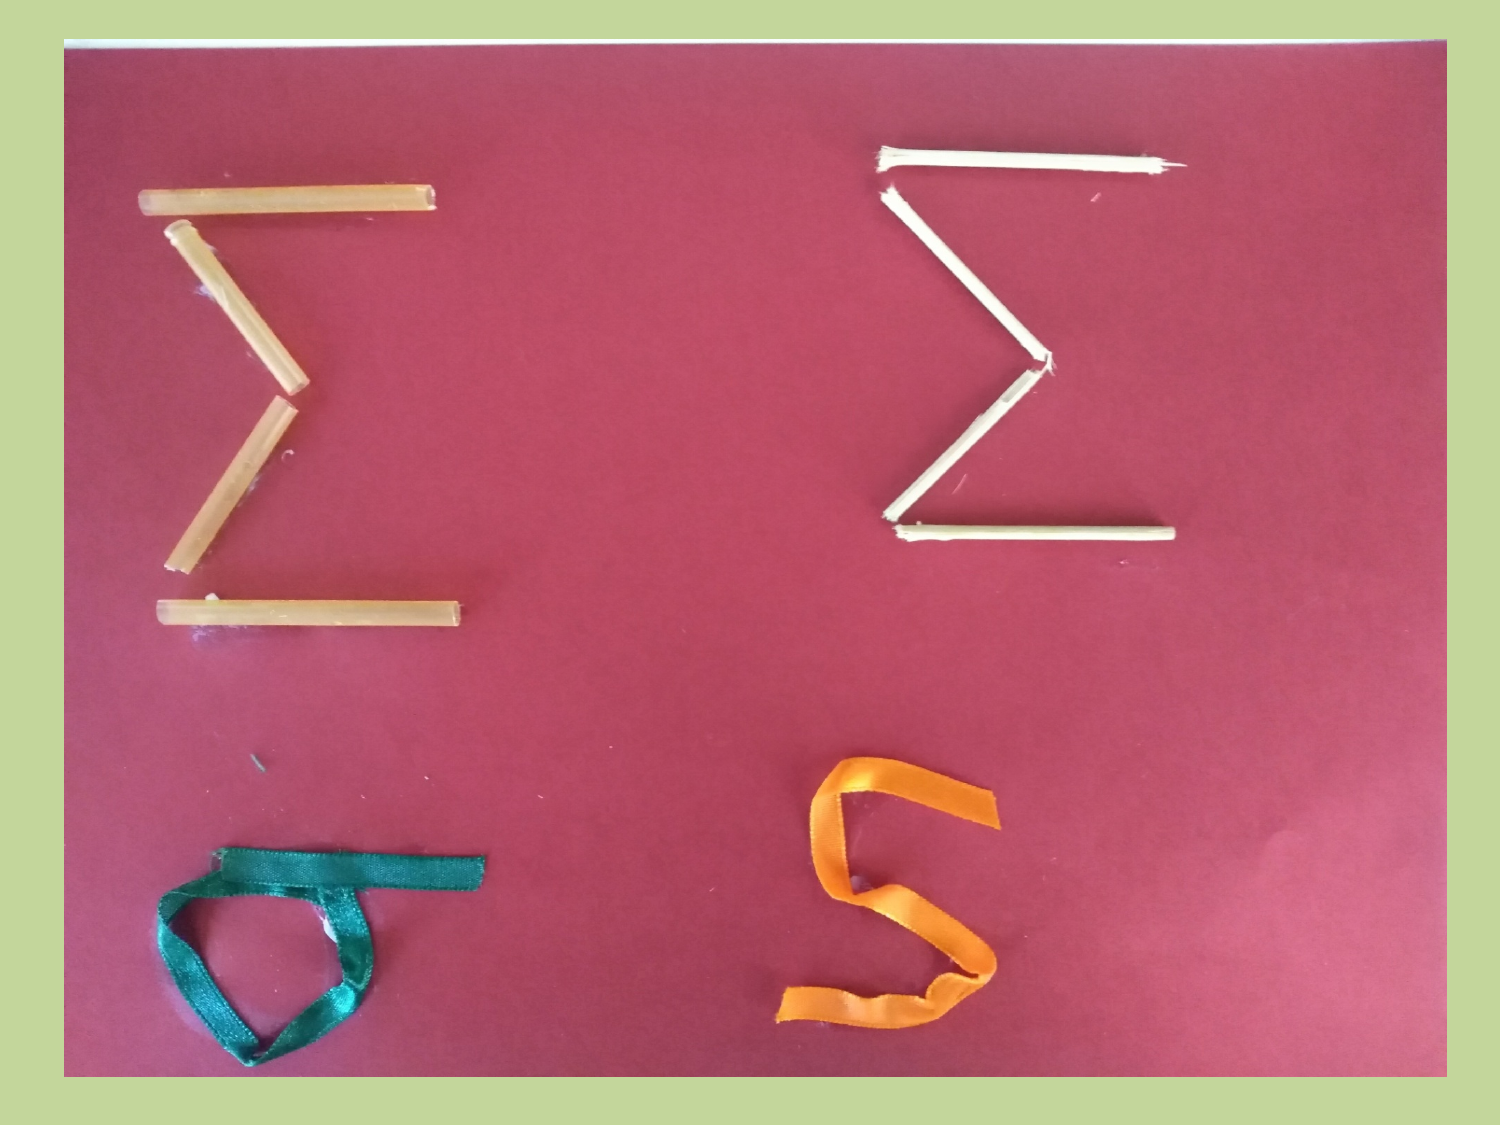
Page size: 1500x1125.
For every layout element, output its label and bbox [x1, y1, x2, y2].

picture [64, 39, 1448, 1077]
